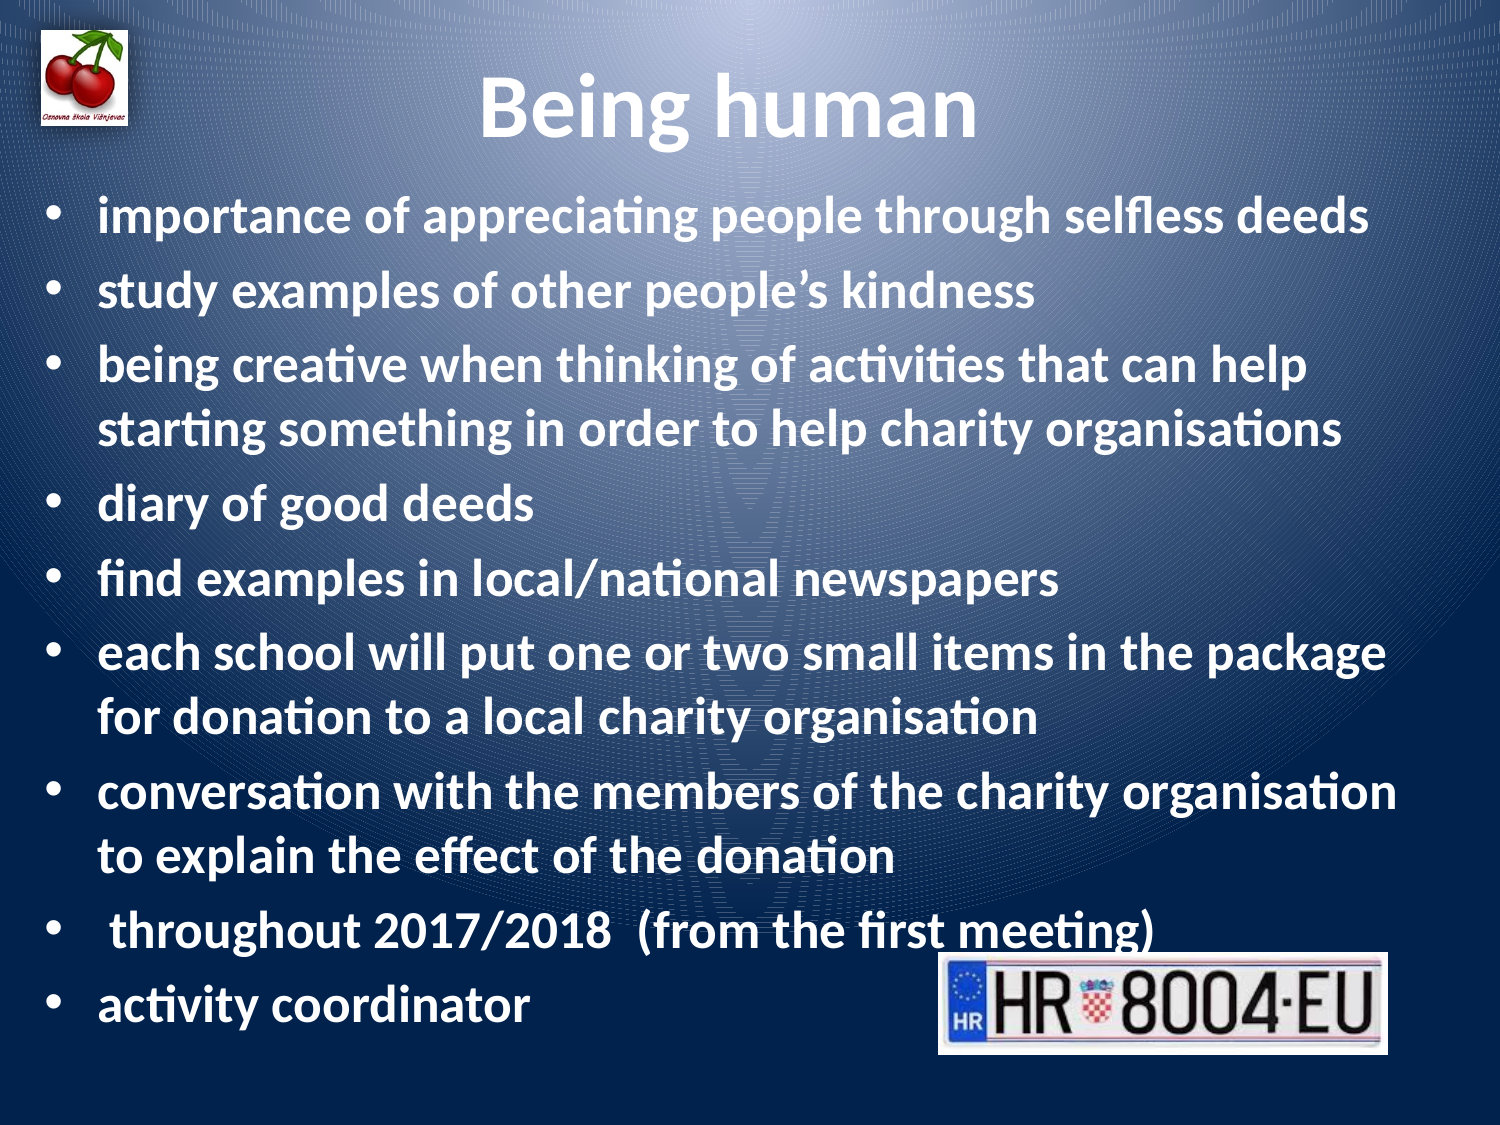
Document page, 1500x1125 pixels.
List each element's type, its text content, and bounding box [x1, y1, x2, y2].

picture [40, 30, 128, 126]
list importance of appreciating people through selfless deeds study examples of other people’s kindness being creative when thinking of activities that can help starting something in order to help charity organisations diary of good deeds find examples in local/national newspapers each school will put one or two small items in the package for donation to a local charity organisation conversation with the members of the charity organisation to explain the effect of the donation throughout 2017/2018 (from the first meeting) activity coordinator [29, 172, 1447, 1059]
title Being human [64, 30, 1415, 171]
picture [938, 952, 1389, 1056]
